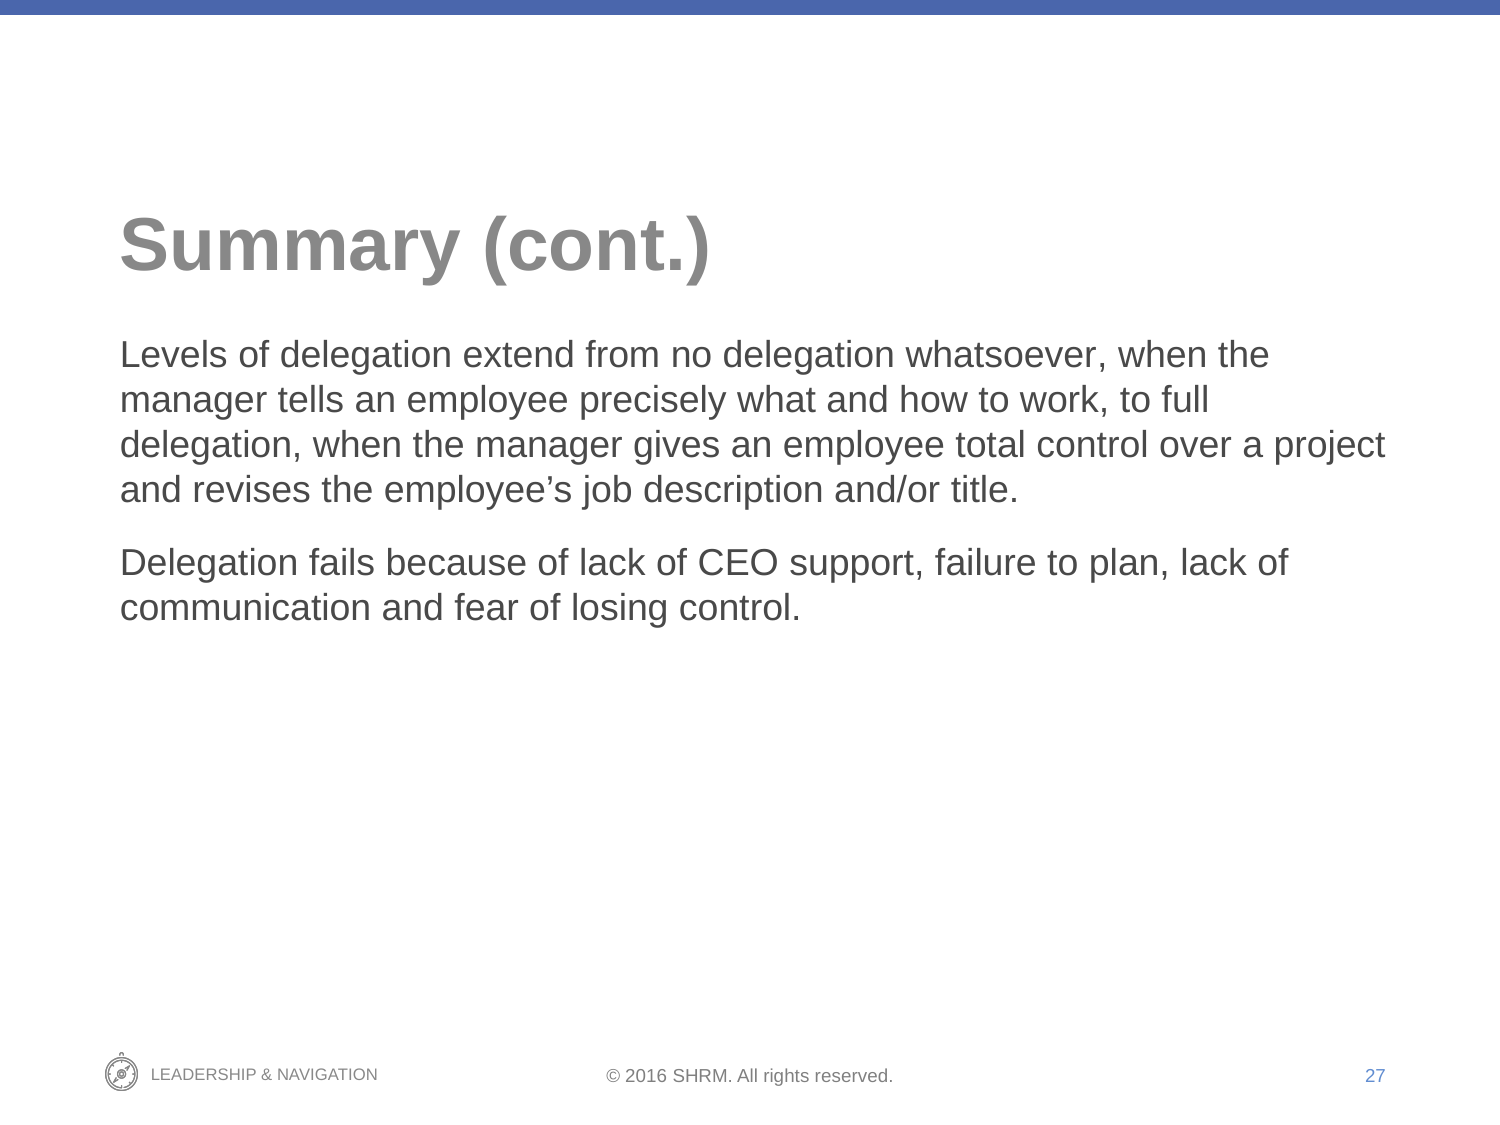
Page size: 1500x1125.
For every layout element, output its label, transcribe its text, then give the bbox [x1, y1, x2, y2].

title Summary (cont.) [105, 104, 1403, 293]
slide_number 27 [1206, 1056, 1402, 1095]
picture [105, 1052, 138, 1091]
list Levels of delegation extend from no delegation whatsoever, when the manager tells an employee precisely what and how to work, to full delegation, when the manager gives an employee total control over a project and revises the employee’s job description and/or title. Delegation fails because of lack of CEO support, failure to plan, lack of communication and fear of losing control. [105, 322, 1403, 998]
